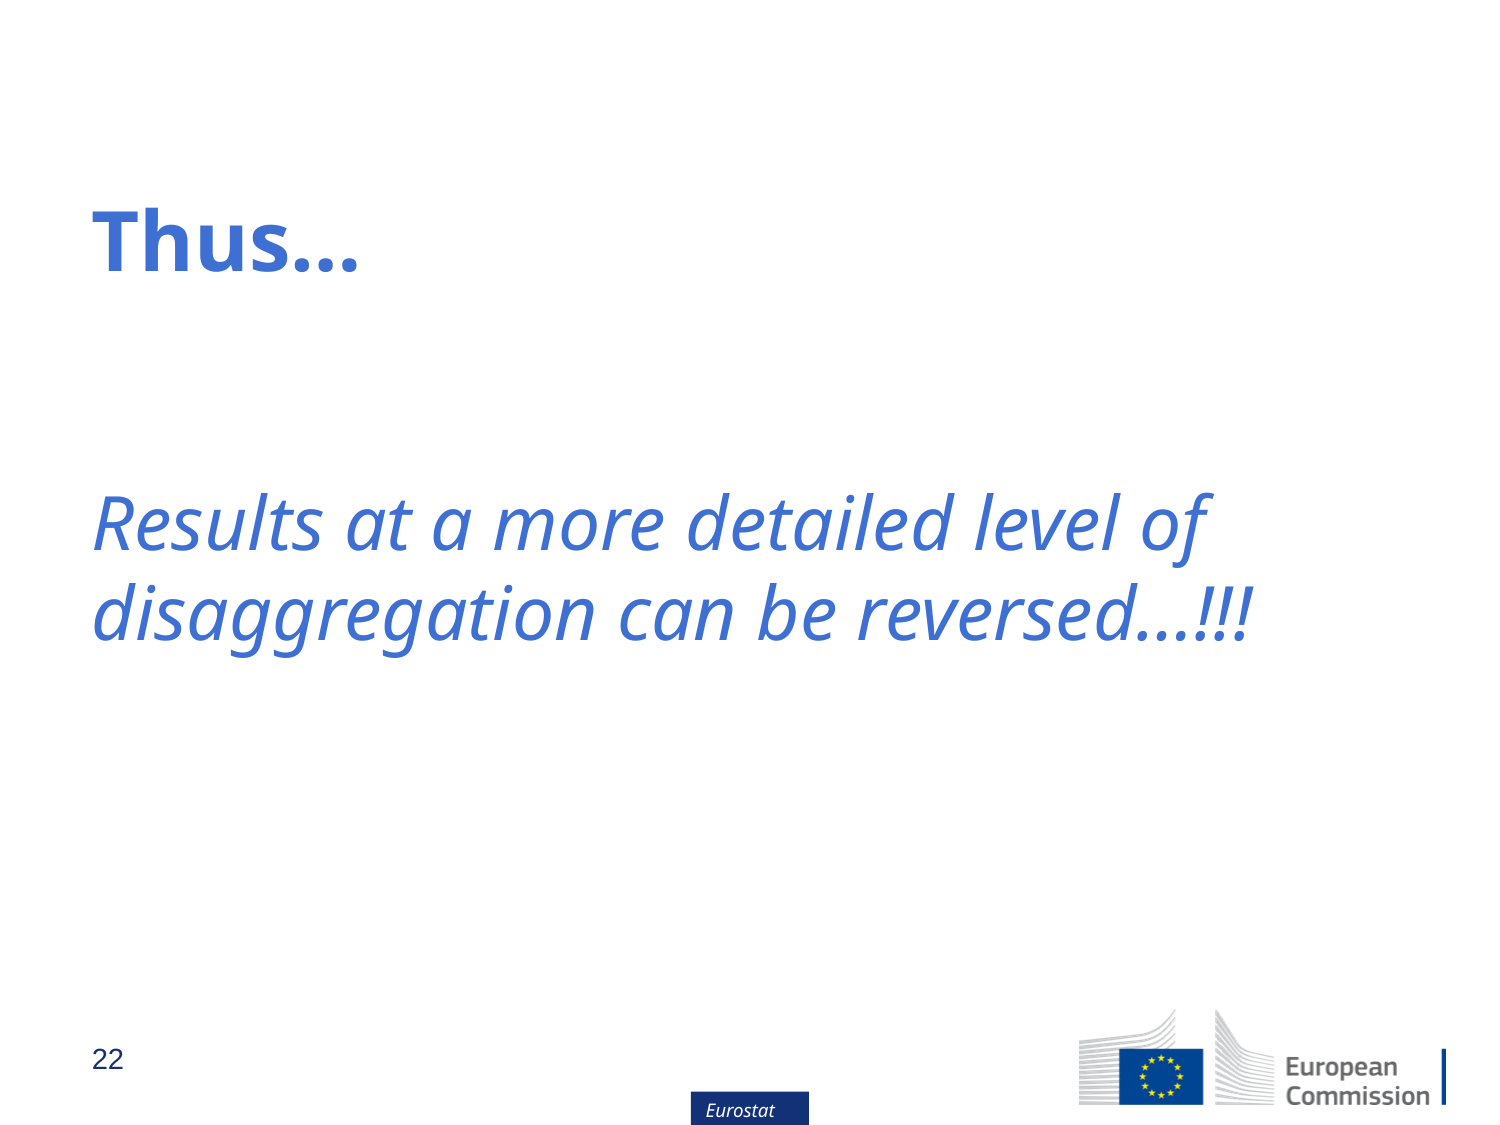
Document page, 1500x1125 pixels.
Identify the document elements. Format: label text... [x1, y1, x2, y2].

slide_number 22 [76, 1032, 428, 1112]
title Thus… [76, 160, 1427, 315]
text_box Eurostat [690, 1091, 809, 1125]
picture [1078, 1008, 1447, 1106]
list Results at a more detailed level of disaggregation can be reversed…!!! [76, 468, 1471, 740]
